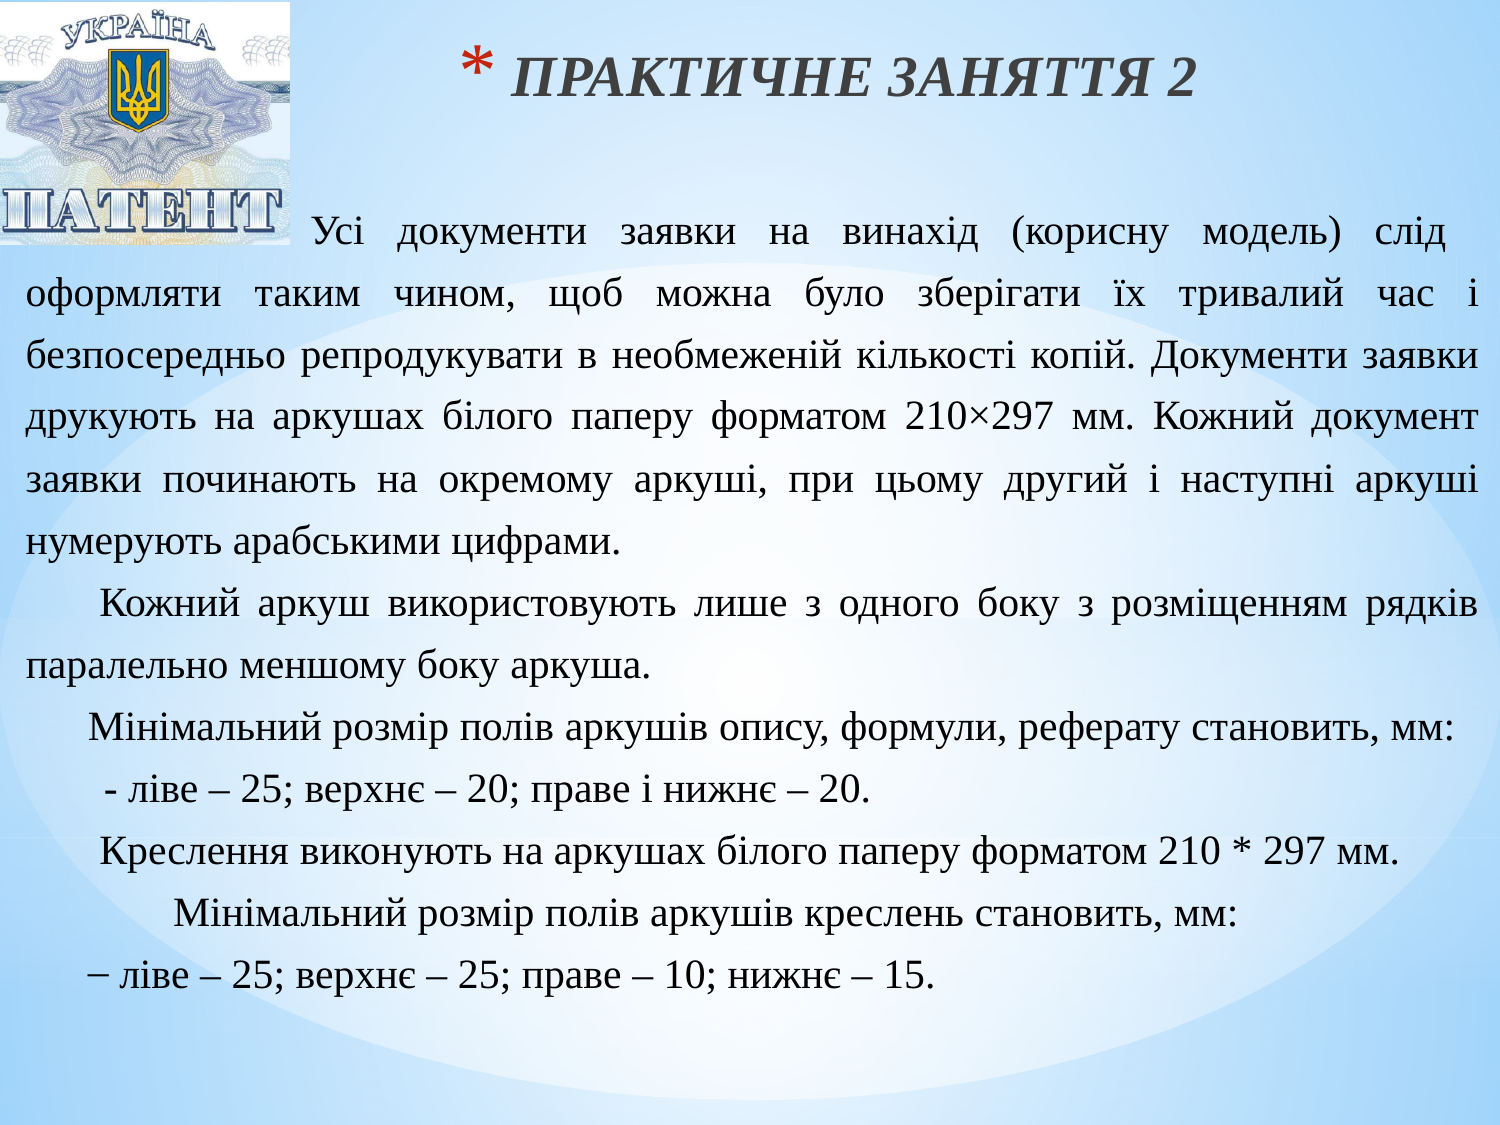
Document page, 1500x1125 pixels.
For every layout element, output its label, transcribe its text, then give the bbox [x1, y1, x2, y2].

text_box ПРАКТИЧНЕ ЗАНЯТТЯ 2 [295, 30, 1427, 114]
picture [0, 2, 290, 245]
text_box Усі документи заявки на винахід (корисну модель) слід оформляти таким чином, щоб можна було зберігати їх тривалий час і безпосередньо репродукувати в необмеженій кількості копій. Документи заявки друкують на аркушах білого паперу форматом 210×297 мм. Кожний документ заявки починають на окремому аркуші, при цьому другий і наступні аркуші нумерують арабськими цифрами. Кожний аркуш використовують лише з одного боку з розміщенням рядків паралельно меншому боку аркуша. Мінімальний розмір полів аркушів опису, формули, реферату становить, мм: - ліве – 25; верхнє – 20; праве і нижнє – 20. Креслення виконують на аркушах білого паперу форматом 210 * 297 мм. Мінімальний розмір полів аркушів креслень становить, мм: ліве – 25; верхнє – 25; праве – 10; нижнє – 15. [0, 183, 1500, 1004]
